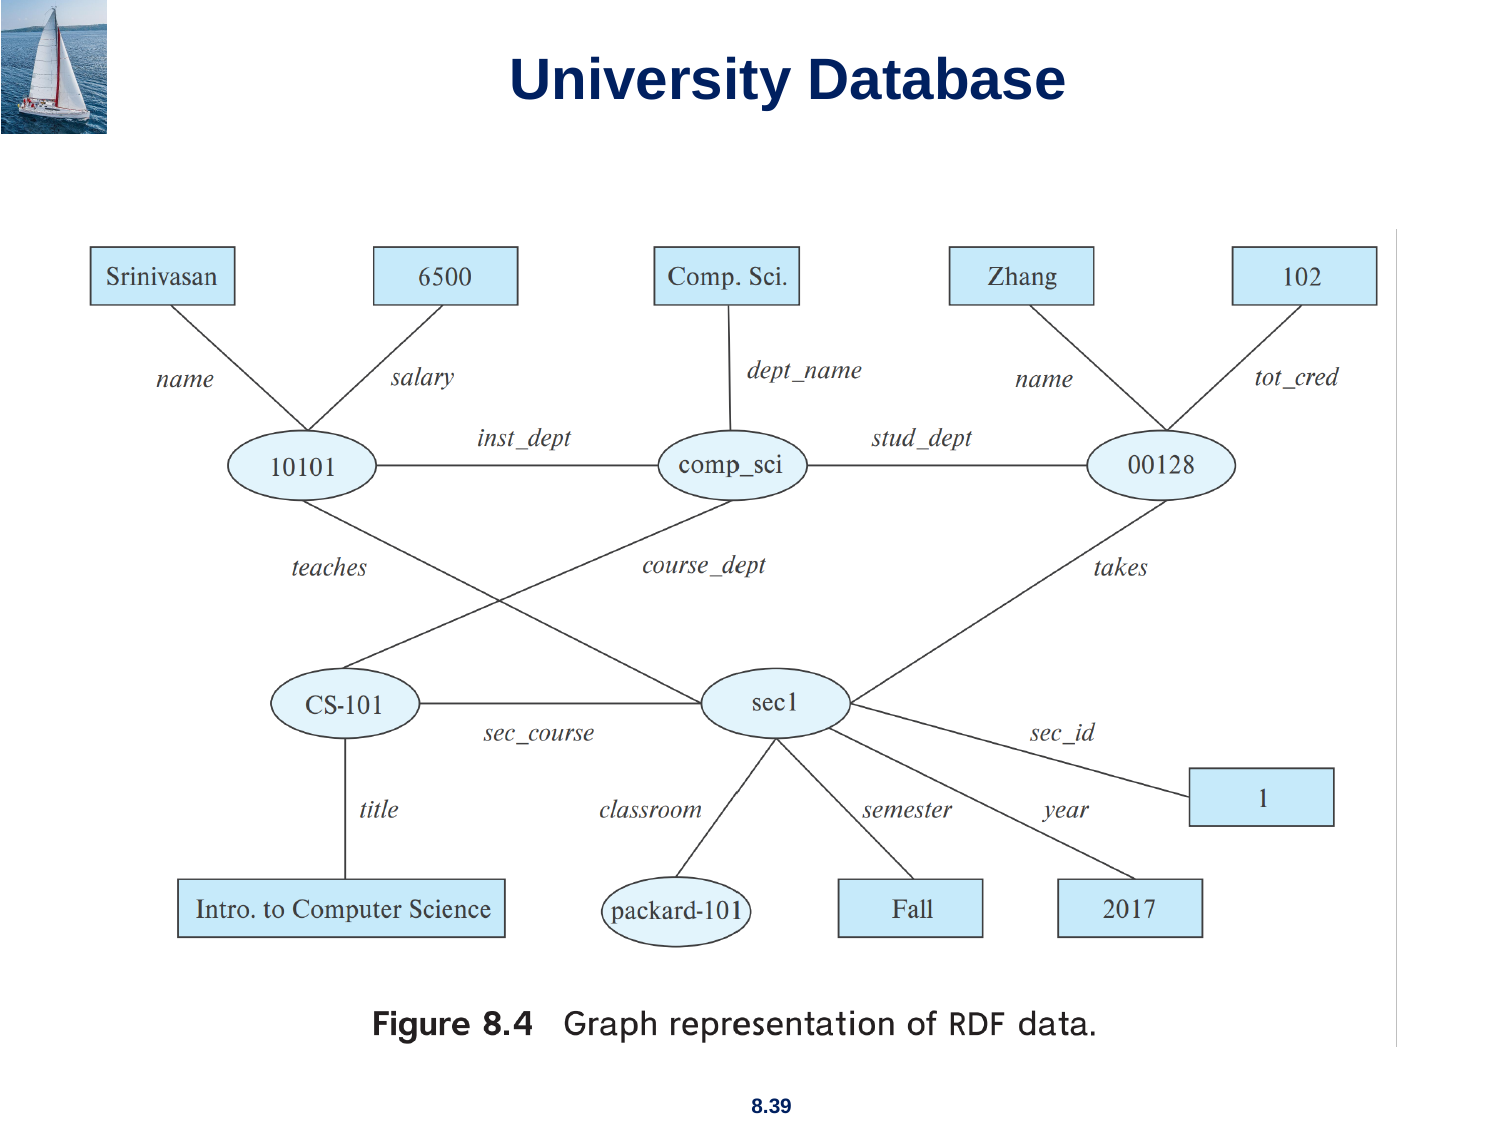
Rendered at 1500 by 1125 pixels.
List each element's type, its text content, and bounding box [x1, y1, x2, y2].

title University Database [125, 18, 1452, 120]
picture [71, 229, 1398, 1047]
picture [1, 0, 107, 134]
